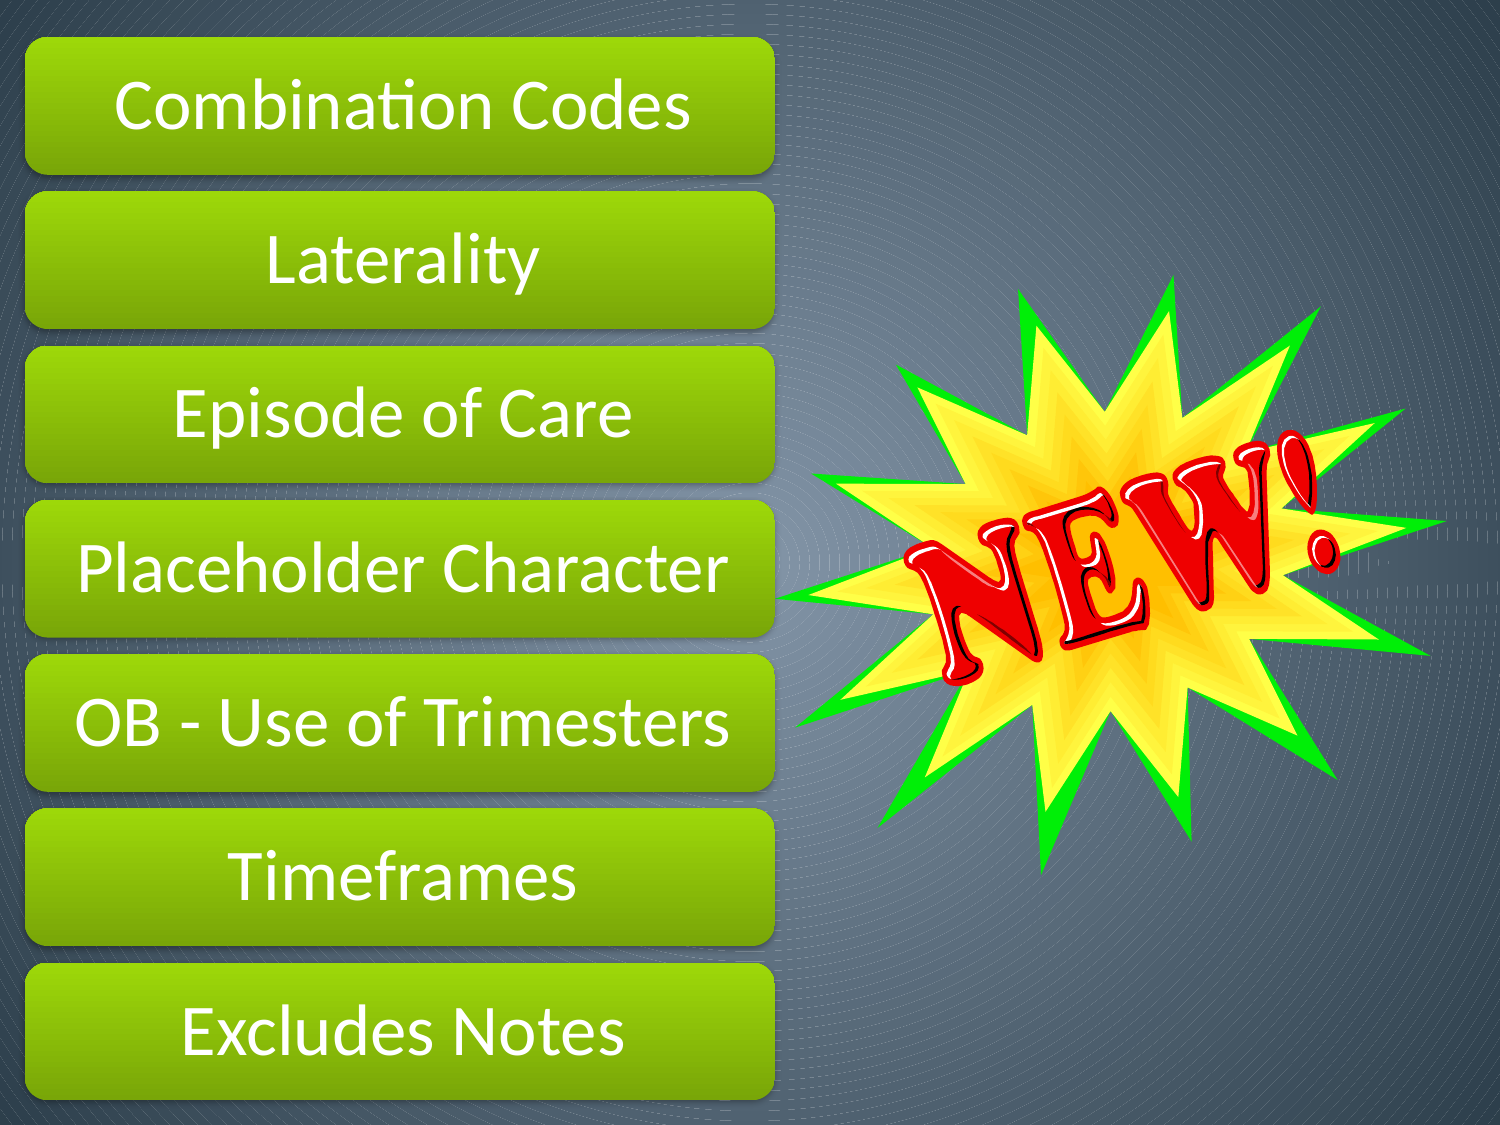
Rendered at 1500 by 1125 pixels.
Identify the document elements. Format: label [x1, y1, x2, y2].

picture [776, 274, 1447, 876]
list [24, 24, 776, 1113]
